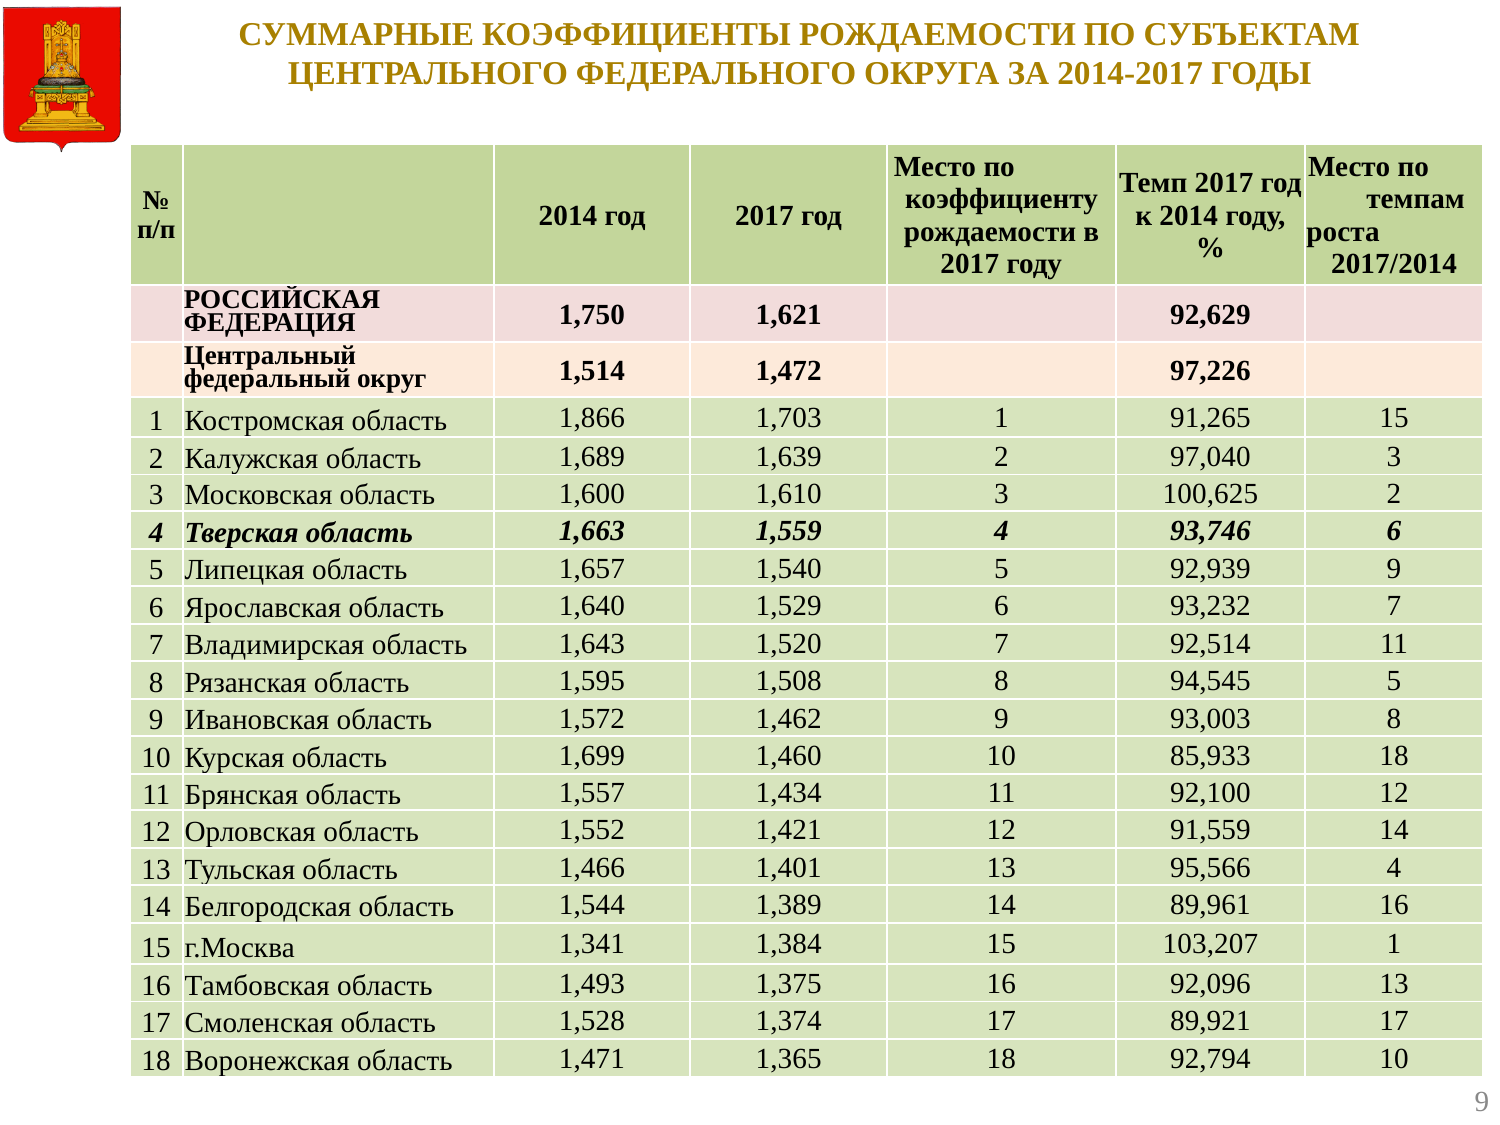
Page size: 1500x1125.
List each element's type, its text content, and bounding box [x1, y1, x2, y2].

table_cell 1,657 [495, 550, 689, 585]
table_cell 1,643 [495, 625, 689, 660]
table_cell 1,639 [691, 438, 886, 474]
table_cell 3 [131, 475, 182, 510]
table_cell Центральный федеральный округ [184, 343, 493, 396]
table_cell 3 [888, 475, 1115, 510]
table_cell 1,341 [495, 924, 689, 963]
table_cell 1 [131, 398, 182, 436]
table_cell Орловская область [184, 811, 493, 847]
table_cell 5 [131, 550, 182, 585]
table_cell 6 [888, 587, 1115, 623]
table_cell 1,514 [495, 343, 689, 396]
table_cell 1,421 [691, 811, 886, 847]
table_cell [1306, 286, 1482, 341]
table_cell 1,552 [495, 811, 689, 847]
table_cell 18 [131, 1040, 182, 1076]
table_cell 7 [888, 625, 1115, 660]
table_cell 9 [131, 700, 182, 735]
table_cell 10 [131, 737, 182, 773]
table_cell 13 [888, 849, 1115, 884]
table_cell 91,265 [1117, 398, 1304, 436]
table_cell 93,003 [1117, 700, 1304, 735]
table_cell 1,610 [691, 475, 886, 510]
table_cell 10 [888, 737, 1115, 773]
table_cell 97,226 [1117, 343, 1304, 396]
table_cell 100,625 [1117, 475, 1304, 510]
table_cell Ярославская область [184, 587, 493, 623]
table_cell 1,466 [495, 849, 689, 884]
table_cell 4 [1306, 849, 1482, 884]
table_cell 1,600 [495, 475, 689, 510]
table_cell 1,389 [691, 886, 886, 922]
table_cell 93,232 [1117, 587, 1304, 623]
table_cell 1,595 [495, 662, 689, 698]
table_cell 89,961 [1117, 886, 1304, 922]
table_cell 1,508 [691, 662, 886, 698]
table_cell 11 [888, 775, 1115, 809]
table_cell 92,100 [1117, 775, 1304, 809]
table_header № п/п [131, 145, 182, 284]
table_cell 1,460 [691, 737, 886, 773]
table_cell 1,529 [691, 587, 886, 623]
table_cell 1,528 [495, 1002, 689, 1038]
table_cell 17 [888, 1002, 1115, 1038]
table_cell 9 [1306, 550, 1482, 585]
table_cell 91,559 [1117, 811, 1304, 847]
table_cell 8 [888, 662, 1115, 698]
table_cell 11 [1306, 625, 1482, 660]
table_cell 85,933 [1117, 737, 1304, 773]
table_header Место по коэффициенту рождаемости в 2017 году [888, 145, 1115, 284]
table_cell [888, 343, 1115, 396]
table_cell Смоленская область [184, 1002, 493, 1038]
table_cell Калужская область [184, 438, 493, 474]
table_cell 6 [1306, 512, 1482, 548]
table_cell [888, 286, 1115, 341]
table_cell 1,663 [495, 512, 689, 548]
table_cell Рязанская область [184, 662, 493, 698]
table_cell 95,566 [1117, 849, 1304, 884]
table_cell 1,471 [495, 1040, 689, 1076]
table_cell 7 [1306, 587, 1482, 623]
table_cell 12 [131, 811, 182, 847]
table_cell 92,939 [1117, 550, 1304, 585]
table_cell [1306, 343, 1482, 396]
table_header [184, 145, 493, 284]
table_cell 1,544 [495, 886, 689, 922]
table_cell 8 [1306, 700, 1482, 735]
table_cell 103,207 [1117, 924, 1304, 963]
table_cell 1,384 [691, 924, 886, 963]
table_cell 1,750 [495, 286, 689, 341]
table_cell Воронежская область [184, 1040, 493, 1076]
table_cell 14 [1306, 811, 1482, 847]
table_cell 13 [131, 849, 182, 884]
table_cell 1,374 [691, 1002, 886, 1038]
table_cell 5 [1306, 662, 1482, 698]
table_cell 1,493 [495, 965, 689, 1001]
table_cell 4 [888, 512, 1115, 548]
table_cell 15 [1306, 398, 1482, 436]
table_cell 1,472 [691, 343, 886, 396]
table_cell 11 [131, 775, 182, 809]
table_cell 1,699 [495, 737, 689, 773]
table_cell 15 [888, 924, 1115, 963]
table_cell 13 [1306, 965, 1482, 1001]
table_cell 16 [1306, 886, 1482, 922]
table_cell Тульская область [184, 849, 493, 884]
table_cell 1,462 [691, 700, 886, 735]
table_cell 3 [1306, 438, 1482, 474]
table_header Место по темпам роста 2017/2014 [1306, 145, 1482, 284]
table_cell Костромская область [184, 398, 493, 436]
table_cell 2 [888, 438, 1115, 474]
table_cell [131, 343, 182, 396]
table_cell 9 [888, 700, 1115, 735]
table_cell 18 [1306, 737, 1482, 773]
table_cell 15 [131, 924, 182, 963]
table_cell 1,866 [495, 398, 689, 436]
table_cell 92,514 [1117, 625, 1304, 660]
table_cell Ивановская область [184, 700, 493, 735]
table_header 2014 год [495, 145, 689, 284]
table_cell 89,921 [1117, 1002, 1304, 1038]
table_cell 1,689 [495, 438, 689, 474]
table_cell 1 [888, 398, 1115, 436]
text_box СУММАРНЫЕ КОЭФФИЦИЕНТЫ РОЖДАЕМОСТИ ПО СУБЪЕКТАМ ЦЕНТРАЛЬНОГО ФЕДЕРАЛЬНОГО ОКРУГА ЗА 2014-2017 ГОДЫ [133, 4, 1471, 143]
table_cell 2 [1306, 475, 1482, 510]
table_cell Тамбовская область [184, 965, 493, 1001]
table_cell 16 [888, 965, 1115, 1001]
table_cell 1,640 [495, 587, 689, 623]
table_cell 17 [131, 1002, 182, 1038]
table_cell 4 [131, 512, 182, 548]
table_cell 1,557 [495, 775, 689, 809]
table_cell 18 [888, 1040, 1115, 1076]
table_cell 8 [131, 662, 182, 698]
table_cell 6 [131, 587, 182, 623]
table_cell 1,621 [691, 286, 886, 341]
table_cell 1,365 [691, 1040, 886, 1076]
picture [0, 0, 130, 160]
table_cell РОССИЙСКАЯ ФЕДЕРАЦИЯ [184, 286, 493, 341]
table_cell 1,703 [691, 398, 886, 436]
table_cell 10 [1306, 1040, 1482, 1076]
table_cell 93,746 [1117, 512, 1304, 548]
table_cell 1 [1306, 924, 1482, 963]
table_cell Белгородская область [184, 886, 493, 922]
table_cell 14 [131, 886, 182, 922]
table_cell 94,545 [1117, 662, 1304, 698]
table_cell Тверская область [184, 512, 493, 548]
slide_number 9 [1416, 1069, 1500, 1125]
table_cell 5 [888, 550, 1115, 585]
table_cell 2 [131, 438, 182, 474]
table_cell Брянская область [184, 775, 493, 809]
table_cell 16 [131, 965, 182, 1001]
table_cell 97,040 [1117, 438, 1304, 474]
table_cell 1,540 [691, 550, 886, 585]
table_header Темп 2017 год к 2014 году, % [1117, 145, 1304, 284]
table_cell 1,559 [691, 512, 886, 548]
table_cell 1,401 [691, 849, 886, 884]
table_cell 1,520 [691, 625, 886, 660]
table_cell 14 [888, 886, 1115, 922]
table_cell 17 [1306, 1002, 1482, 1038]
table_cell 12 [888, 811, 1115, 847]
table_cell 12 [1306, 775, 1482, 809]
table_cell 92,629 [1117, 286, 1304, 341]
table_cell 1,375 [691, 965, 886, 1001]
table_header 2017 год [691, 145, 886, 284]
table_cell Московская область [184, 475, 493, 510]
table_cell [131, 286, 182, 341]
table_cell 1,572 [495, 700, 689, 735]
table_cell г.Москва [184, 924, 493, 963]
table_cell Липецкая область [184, 550, 493, 585]
table_cell Владимирская область [184, 625, 493, 660]
table_cell 7 [131, 625, 182, 660]
table_cell Курская область [184, 737, 493, 773]
table_cell 92,096 [1117, 965, 1304, 1001]
table_cell 92,794 [1117, 1040, 1304, 1076]
table_cell 1,434 [691, 775, 886, 809]
